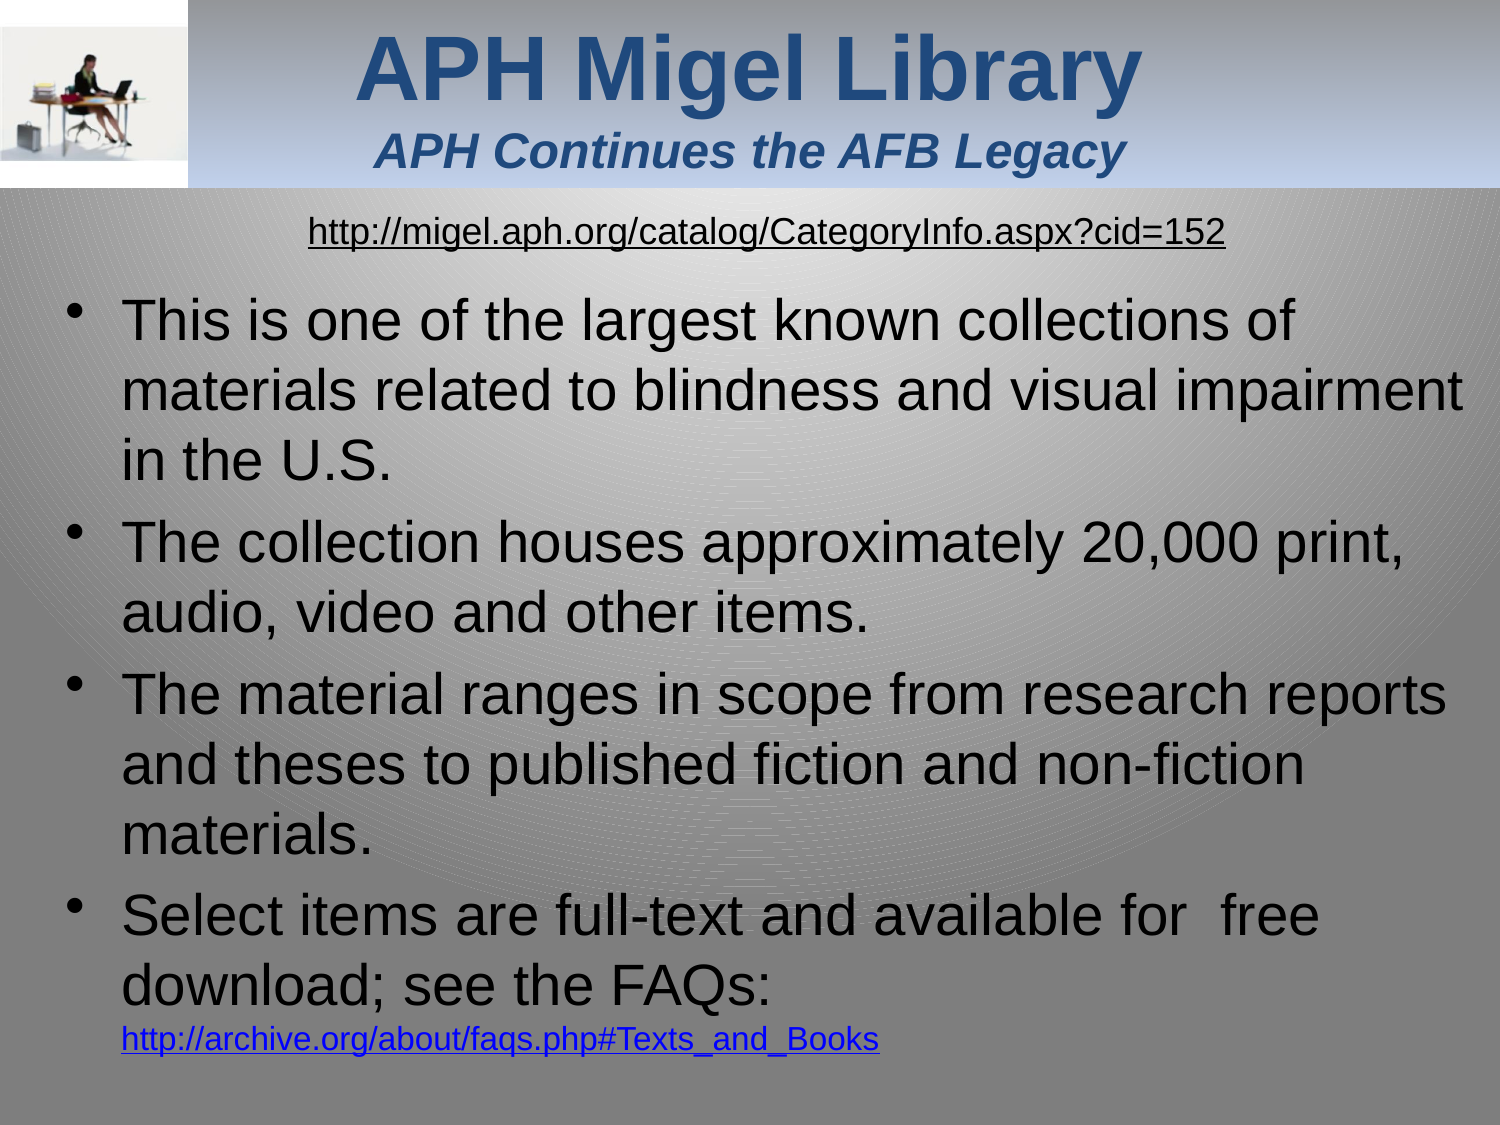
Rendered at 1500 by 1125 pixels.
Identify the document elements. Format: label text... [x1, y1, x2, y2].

list This is one of the largest known collections of materials related to blindness and visual impairment in the U.S. The collection houses approximately 20,000 print, audio, video and other items. The material ranges in scope from research reports and theses to published fiction and non-fiction materials. Select items are full-text and available for free download; see the FAQs: http://archive.org/about/faqs.php#Texts_and_Books [49, 274, 1500, 1125]
text_box http://migel.aph.org/catalog/CategoryInfo.aspx?cid=152 [292, 199, 1252, 260]
picture [0, 0, 188, 188]
title APH Migel Library APH Continues the AFB Legacy [188, 0, 1500, 188]
